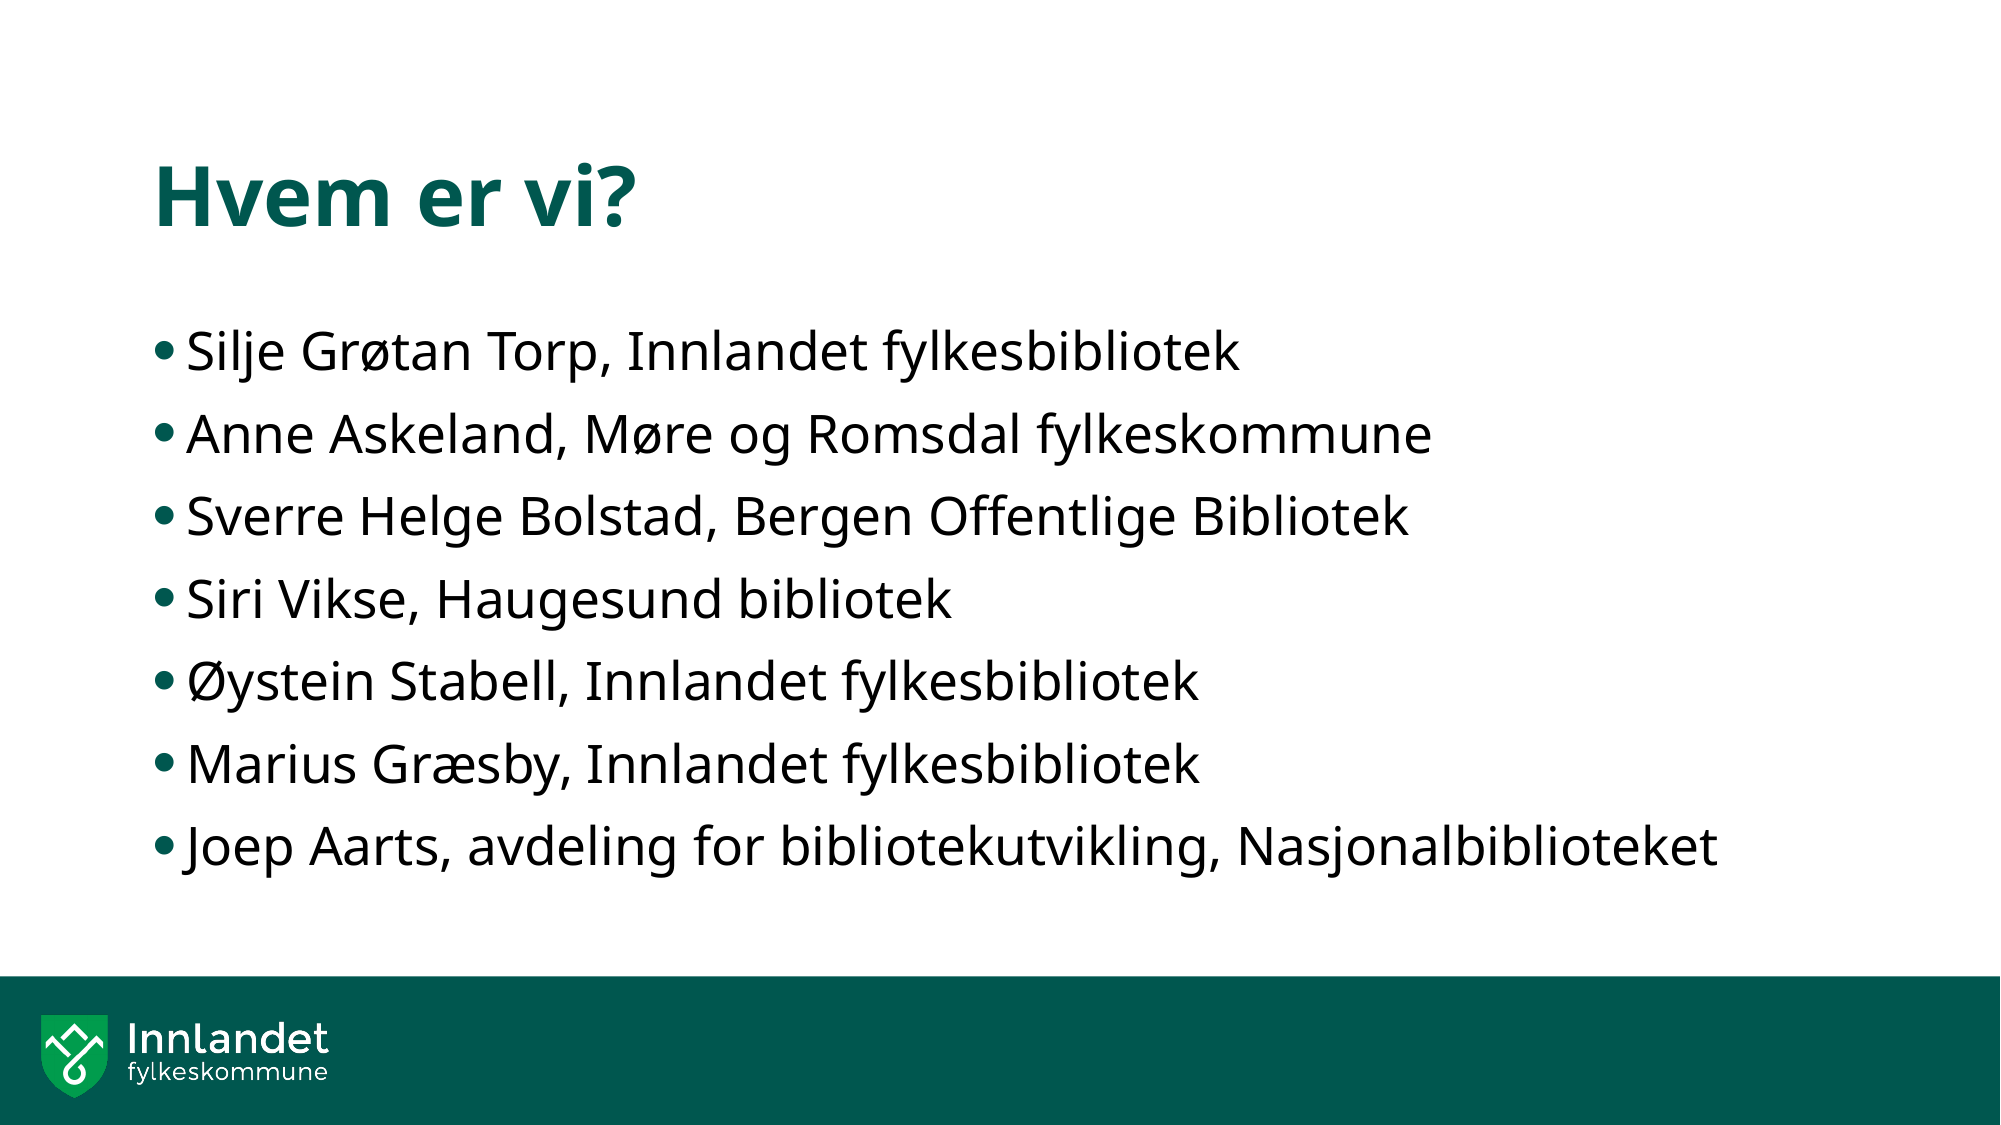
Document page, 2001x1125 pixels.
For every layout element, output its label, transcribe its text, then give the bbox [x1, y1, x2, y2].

picture [21, 987, 352, 1122]
title Hvem er vi? [137, 113, 1863, 287]
list Silje Grøtan Torp, Innlandet fylkesbibliotek Anne Askeland, Møre og Romsdal fylkeskommune Sverre Helge Bolstad, Bergen Offentlige Bibliotek Siri Vikse, Haugesund bibliotek Øystein Stabell, Innlandet fylkesbibliotek Marius Græsby, Innlandet fylkesbibliotek Joep Aarts, avdeling for bibliotekutvikling, Nasjonalbiblioteket [137, 310, 1863, 896]
